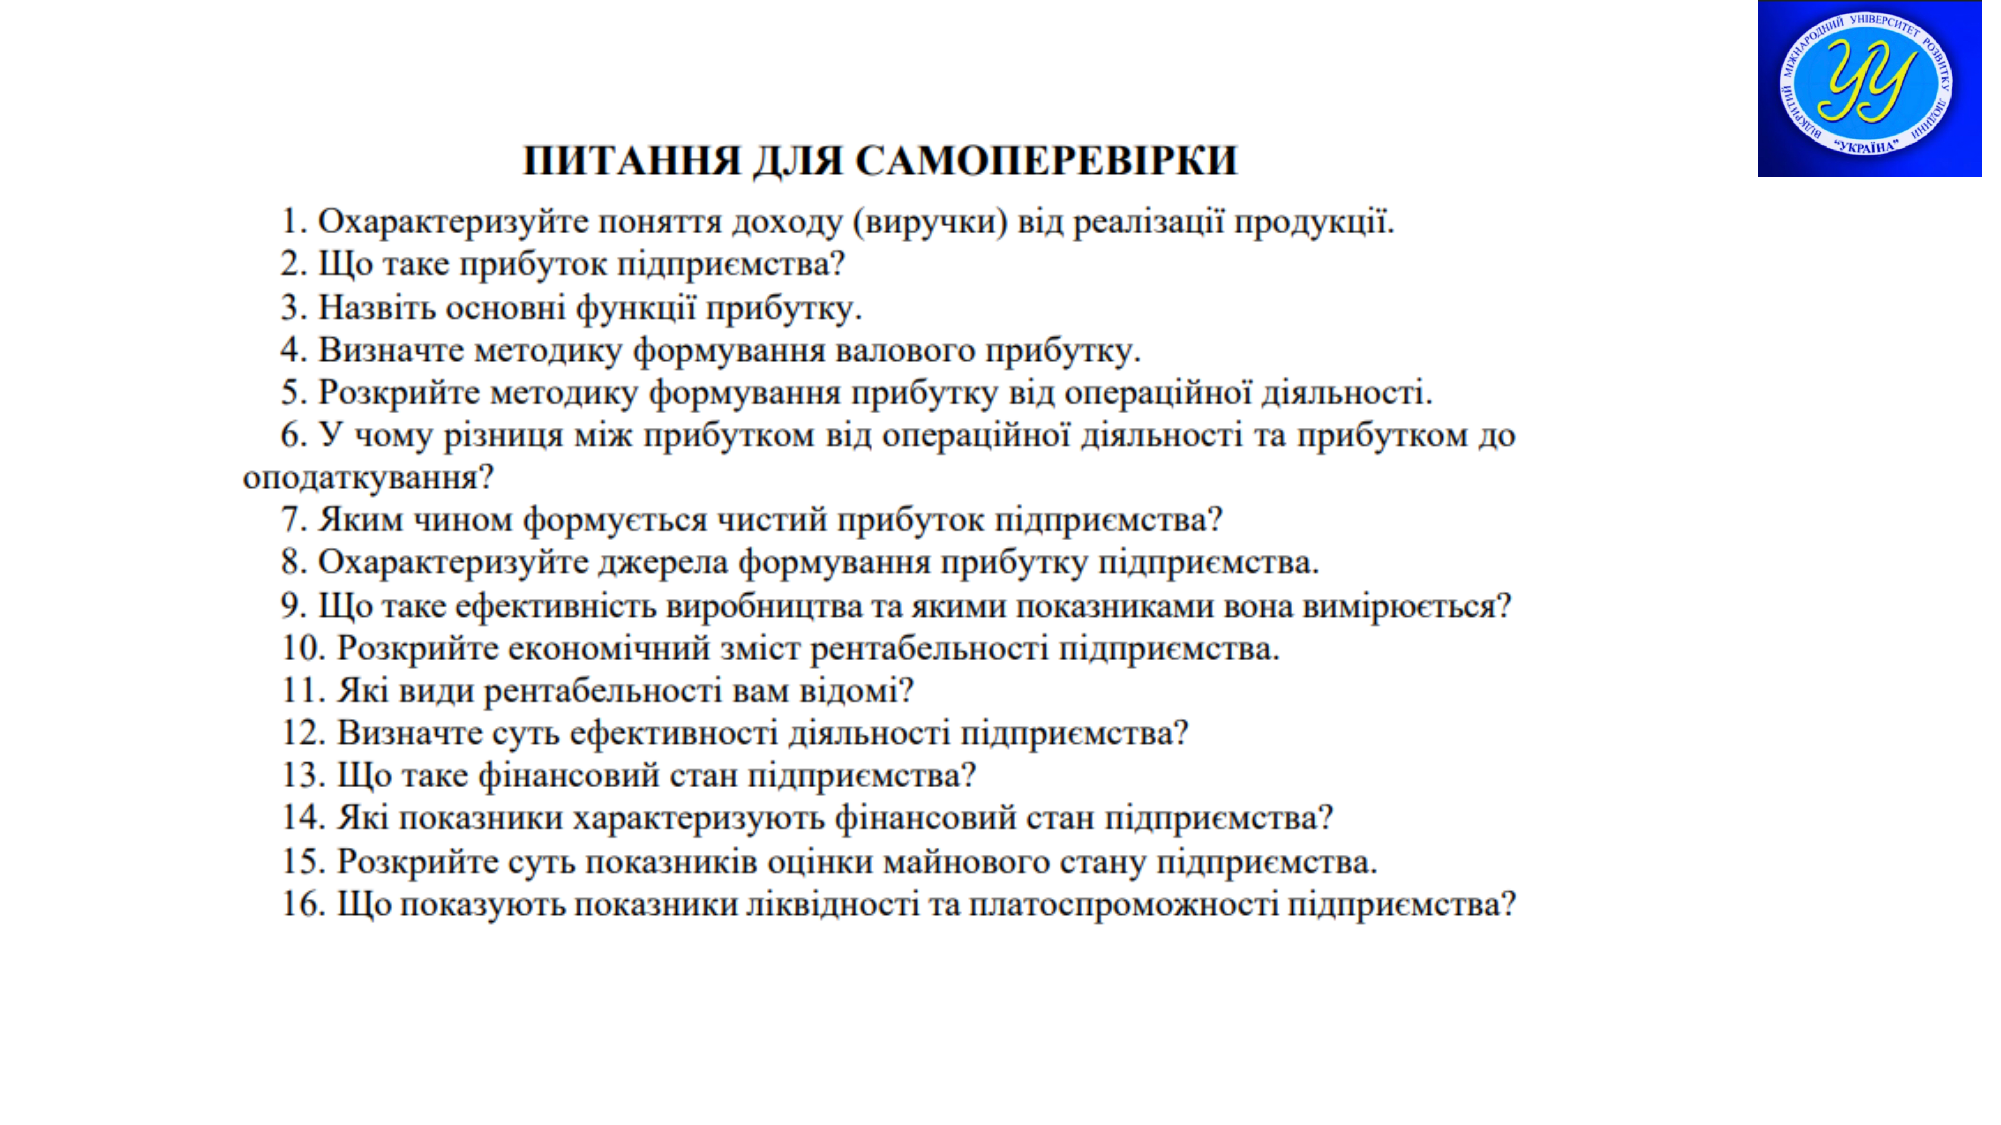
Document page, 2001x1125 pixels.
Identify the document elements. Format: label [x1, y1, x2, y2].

picture [1758, 0, 1982, 177]
picture [226, 106, 1592, 944]
